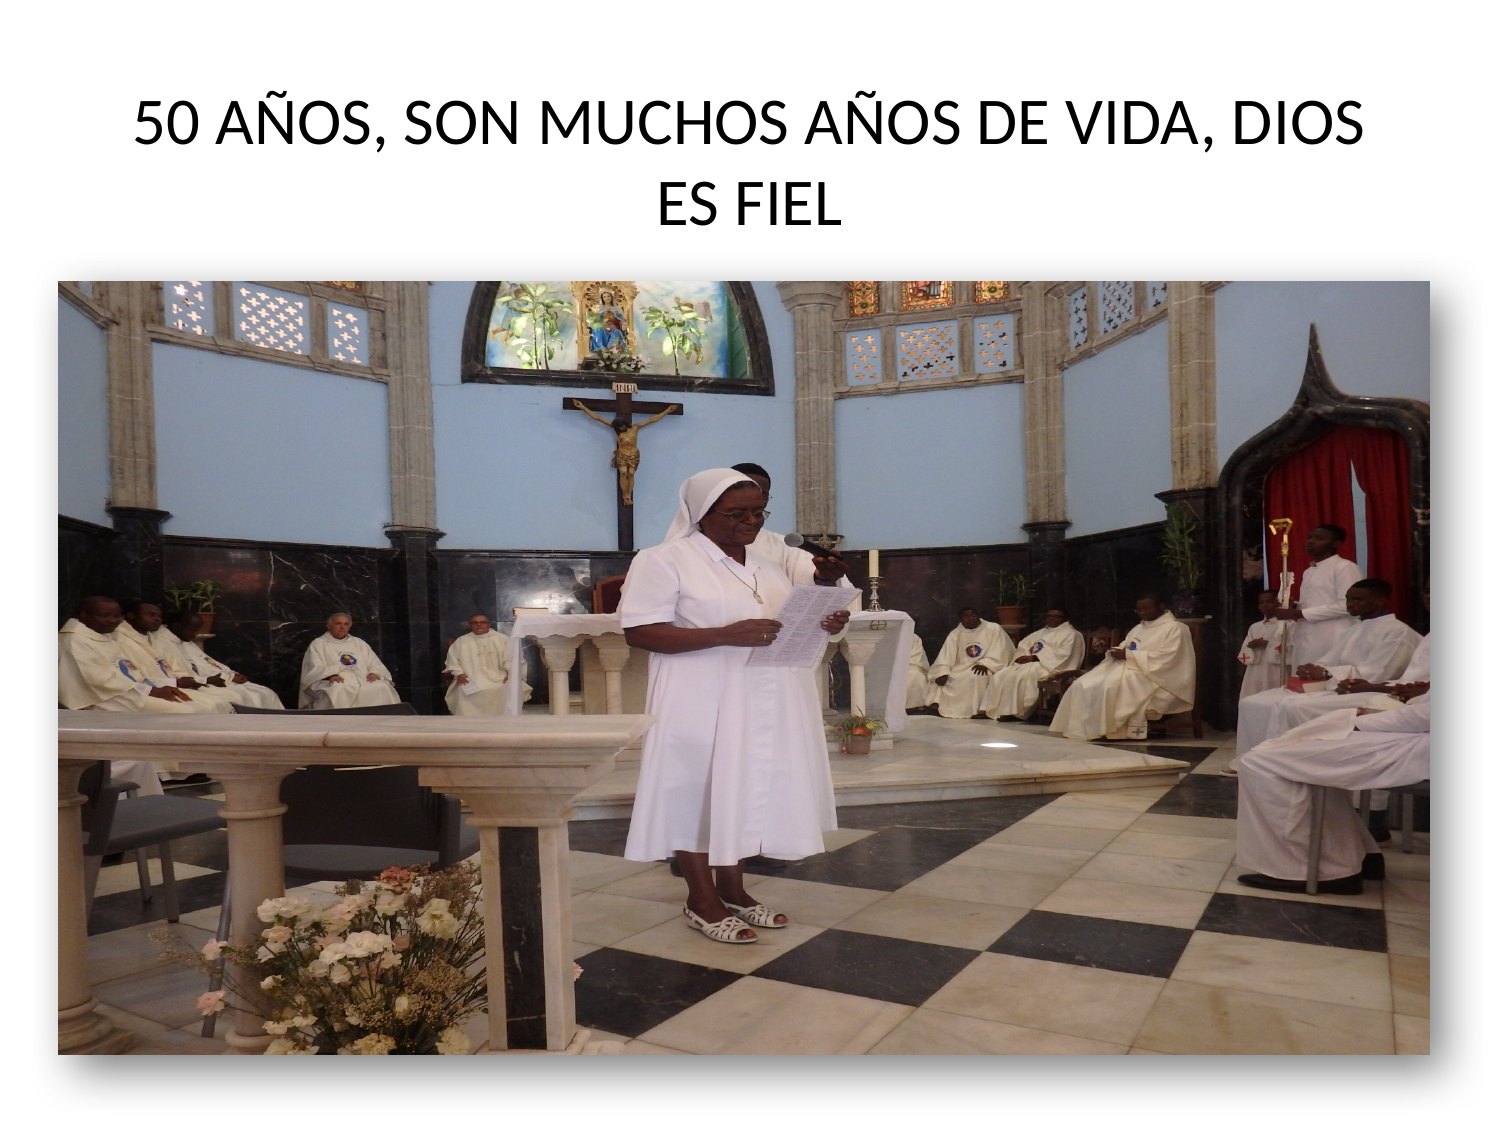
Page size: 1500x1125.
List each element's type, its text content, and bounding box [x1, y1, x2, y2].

title 50 AÑOS, SON MUCHOS AÑOS DE VIDA, DIOS ES FIEL [112, 70, 1388, 247]
picture [58, 280, 1430, 1055]
